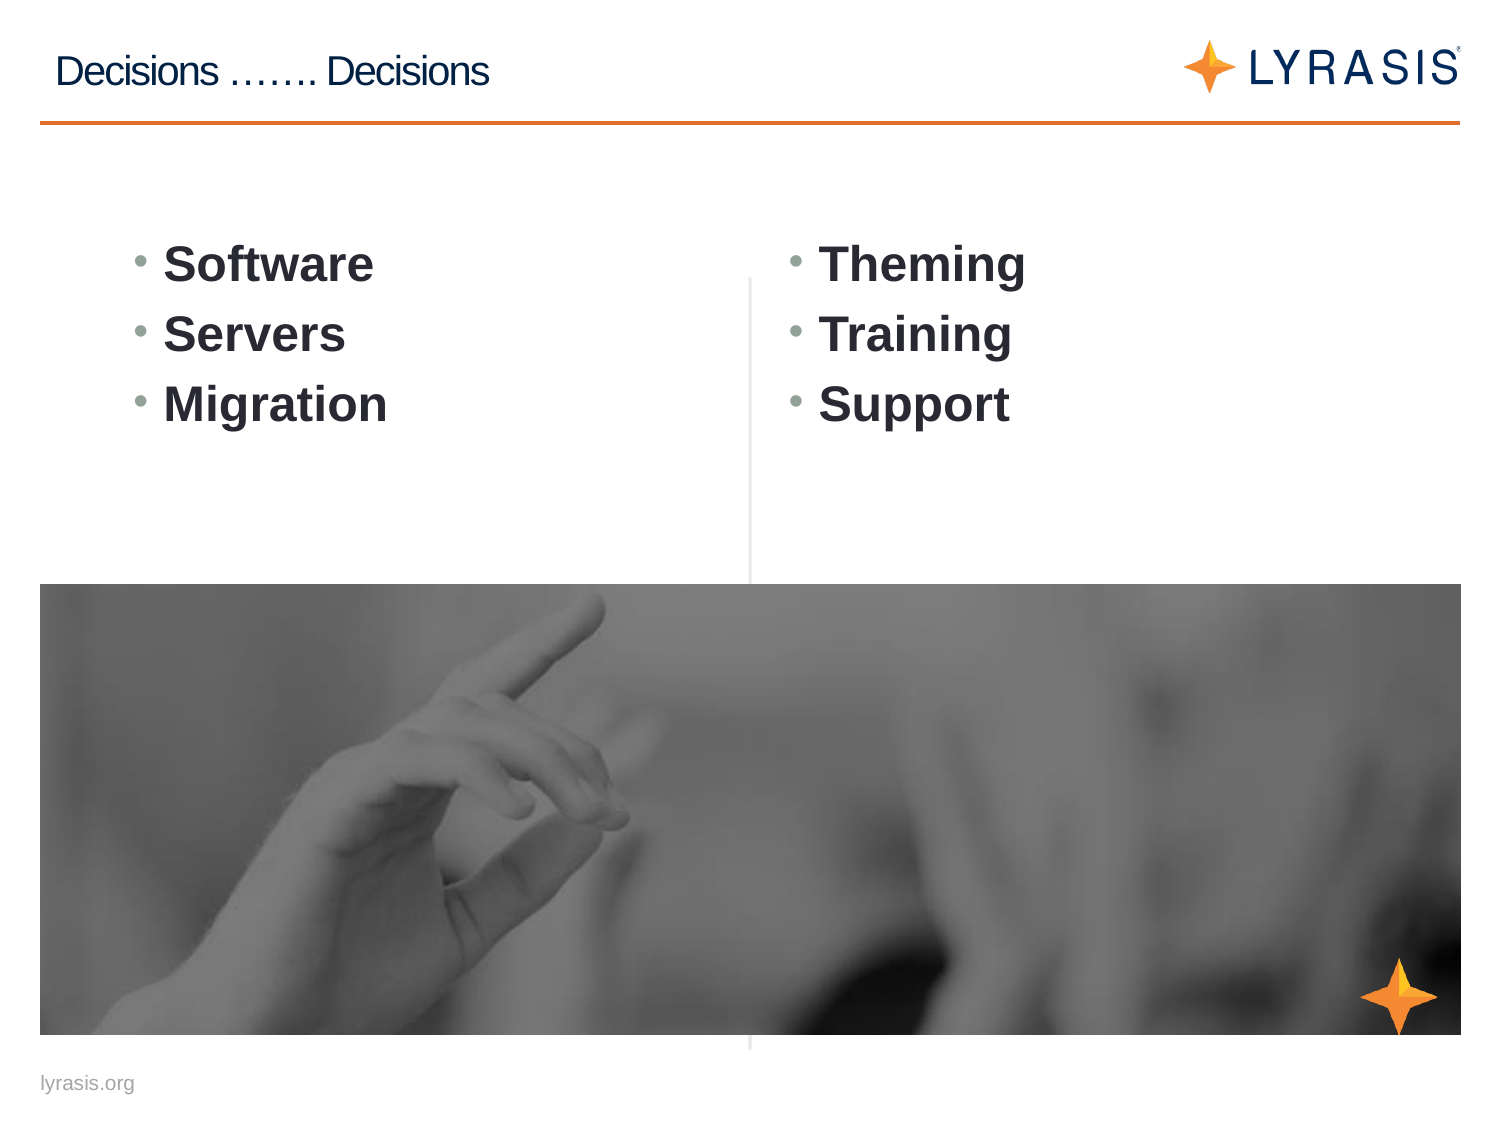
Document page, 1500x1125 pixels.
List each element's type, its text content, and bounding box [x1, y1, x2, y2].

list Theming Training Support [773, 223, 1419, 555]
picture [39, 583, 1462, 1035]
title Decisions ……. Decisions [40, 36, 1138, 111]
list Software Servers Migration [118, 223, 720, 571]
